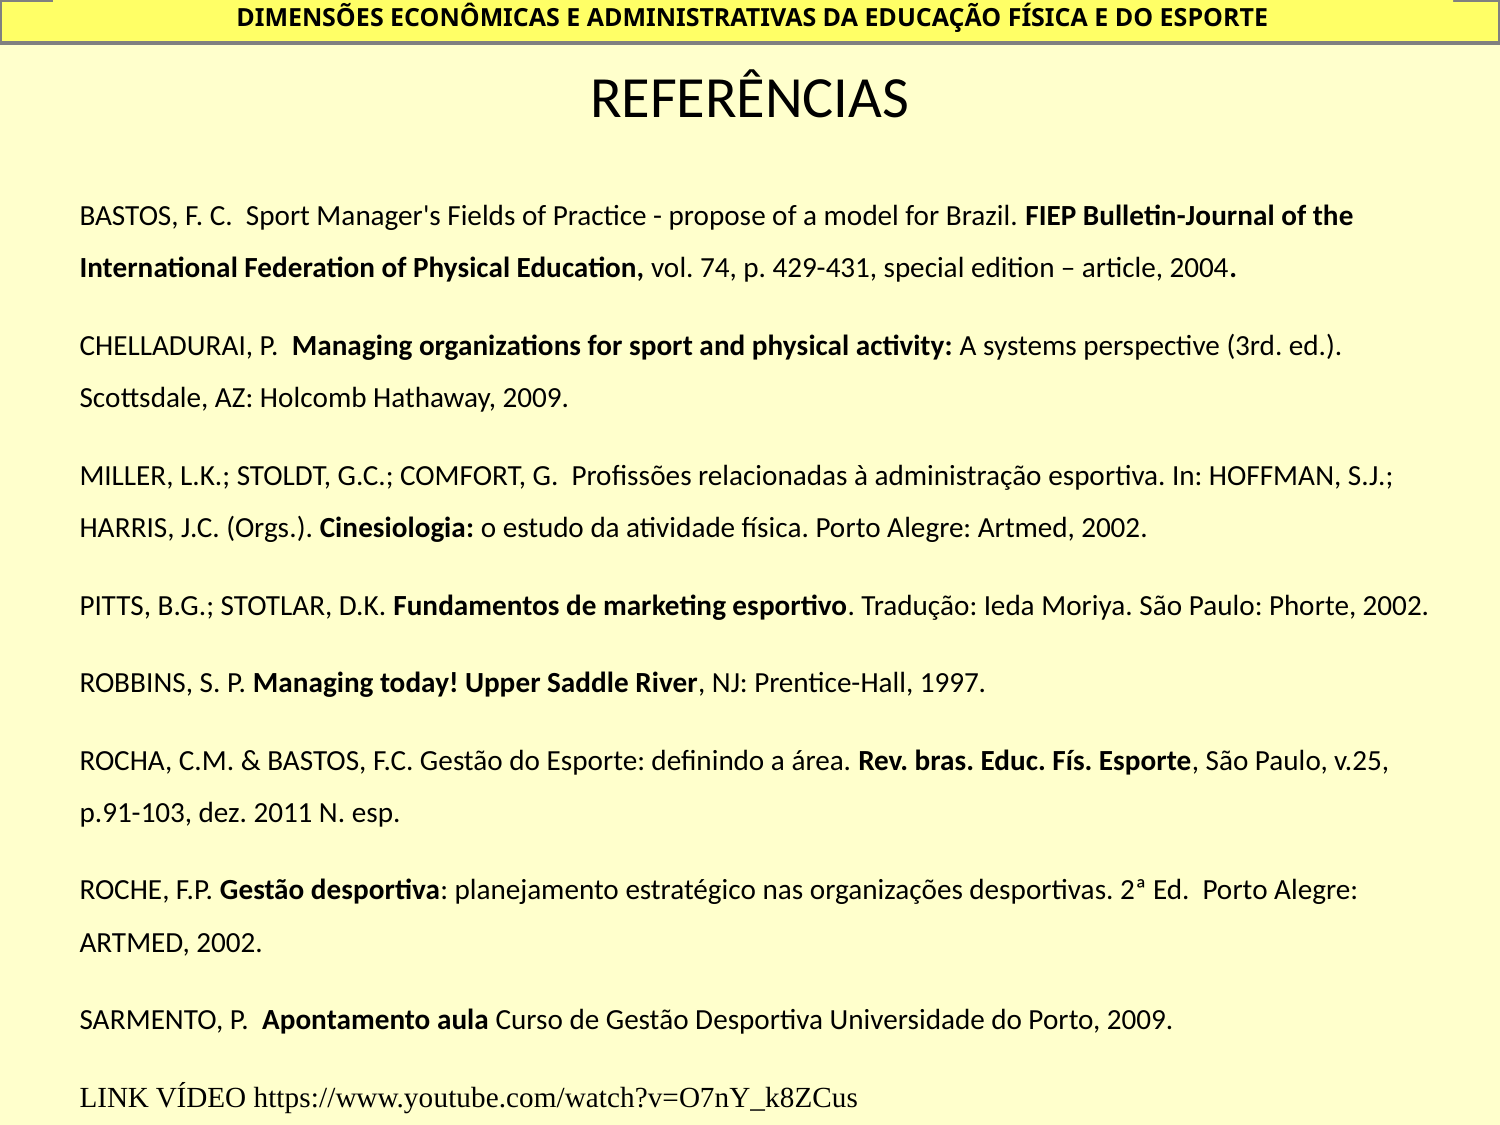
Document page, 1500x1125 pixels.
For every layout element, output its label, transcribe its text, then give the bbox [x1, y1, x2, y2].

text_box BASTOS, F. C. Sport Manager's Fields of Practice - propose of a model for Brazil. FIEP Bulletin-Journal of the International Federation of Physical Education, vol. 74, p. 429-431, special edition – article, 2004. CHELLADURAI, P. Managing organizations for sport and physical activity: A systems perspective (3rd. ed.). Scottsdale, AZ: Holcomb Hathaway, 2009. MILLER, L.K.; STOLDT, G.C.; COMFORT, G. Profissões relacionadas à administração esportiva. In: HOFFMAN, S.J.; HARRIS, J.C. (Orgs.). Cinesiologia: o estudo da atividade física. Porto Alegre: Artmed, 2002. PITTS, B.G.; STOTLAR, D.K. Fundamentos de marketing esportivo. Tradução: Ieda Moriya. São Paulo: Phorte, 2002. ROBBINS, S. P. Managing today! Upper Saddle River, NJ: Prentice-Hall, 1997. ROCHA, C.M. & BASTOS, F.C. Gestão do Esporte: definindo a área. Rev. bras. Educ. Fís. Esporte, São Paulo, v.25, p.91-103, dez. 2011 N. esp. ROCHE, F.P. Gestão desportiva: planejamento estratégico nas organizações desportivas. 2ª Ed. Porto Alegre: ARTMED, 2002. SARMENTO, P. Apontamento aula Curso de Gestão Desportiva Universidade do Porto, 2009. LINK VÍDEO https://www.youtube.com/watch?v=O7nY_k8ZCus [64, 171, 1447, 1121]
title REFERÊNCIAS [111, 52, 1388, 171]
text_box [0, 0, 1500, 43]
